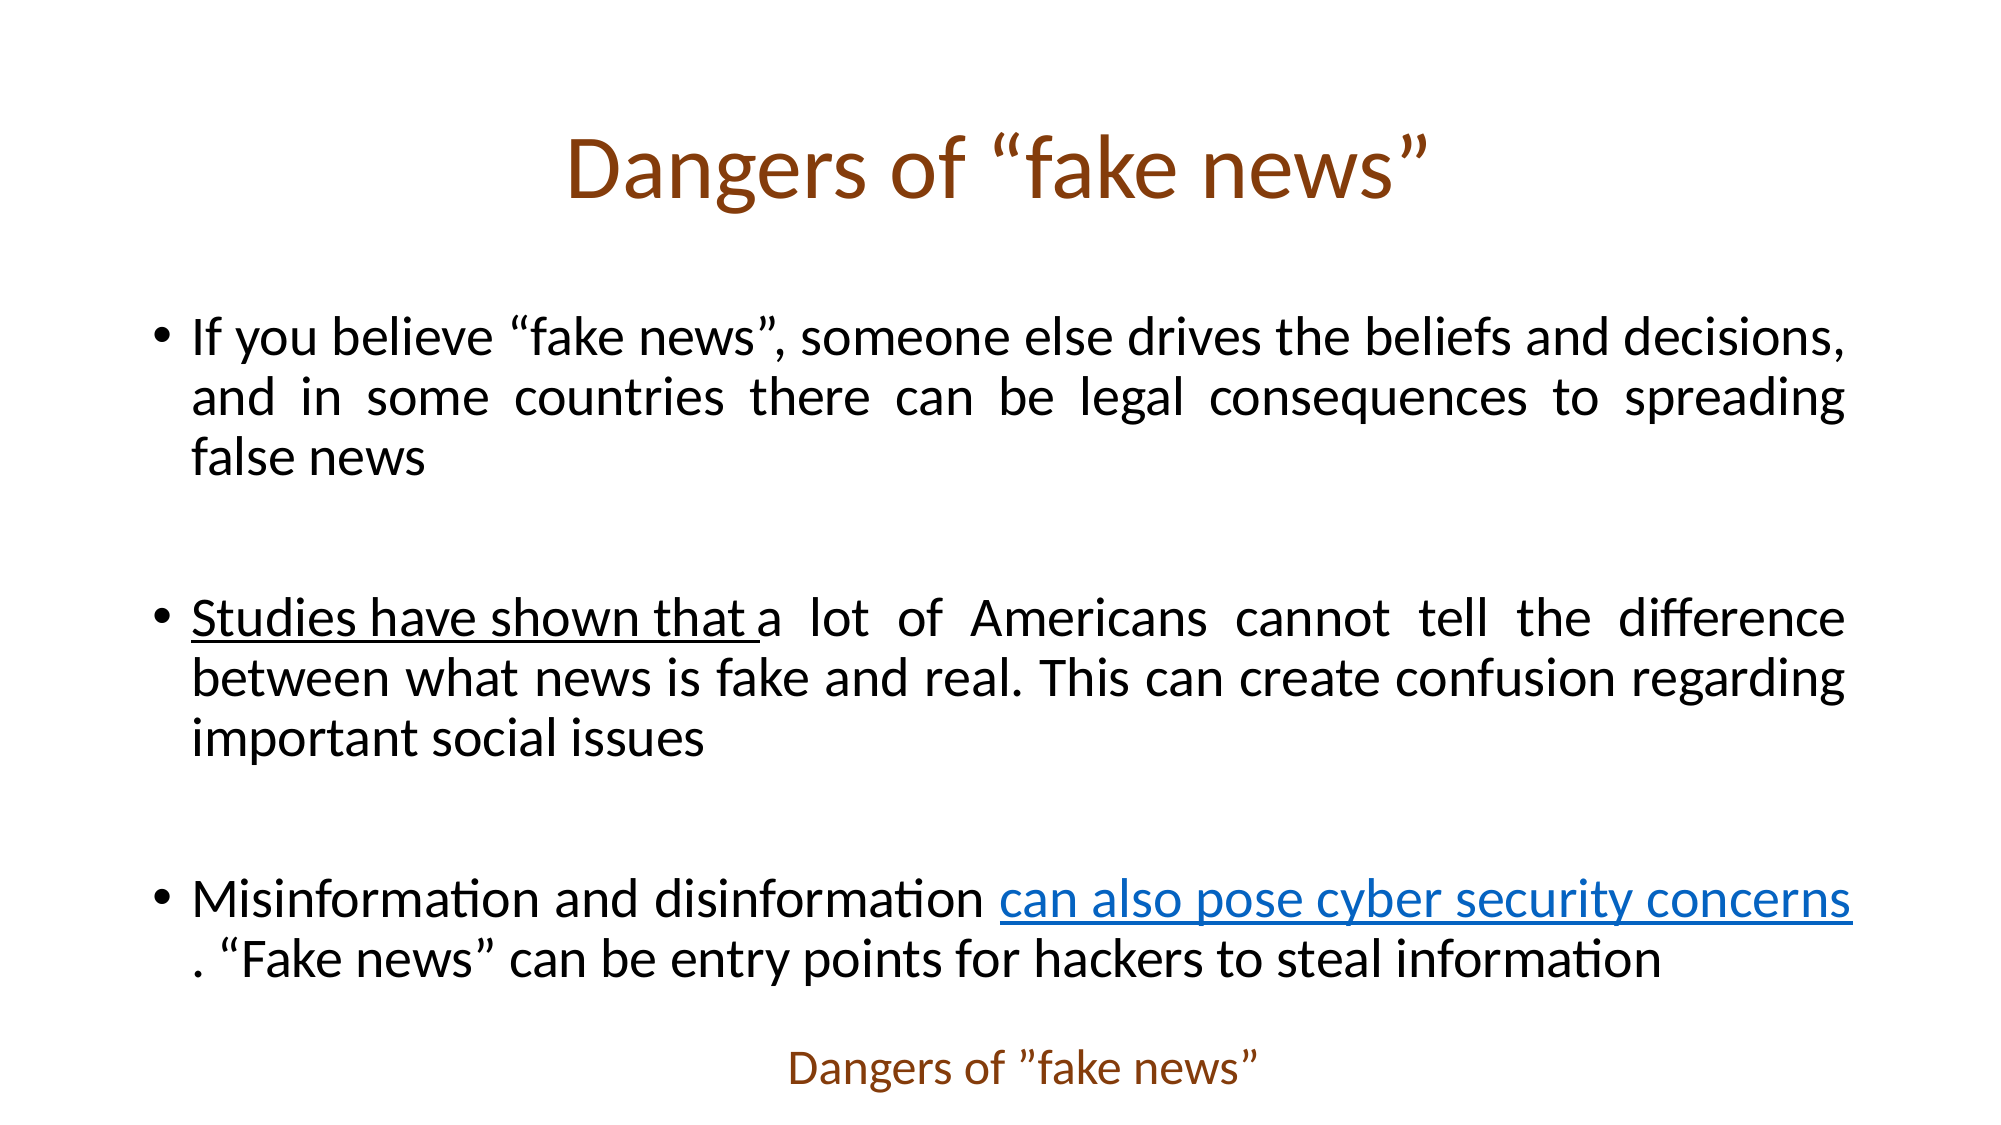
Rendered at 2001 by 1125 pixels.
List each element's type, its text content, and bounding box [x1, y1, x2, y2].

text_box Dangers of ”fake news” [161, 1026, 1799, 1102]
title Dangers of “fake news” [137, 59, 1863, 278]
list If you believe “fake news”, someone else drives the beliefs and decisions, and in some countries there can be legal consequences to spreading false news Studies have shown that a lot of Americans cannot tell the difference between what news is fake and real. This can create confusion regarding important social issues Misinformation and disinformation can also pose cyber security concerns. “Fake news” can be entry points for hackers to steal information [137, 299, 1863, 1014]
